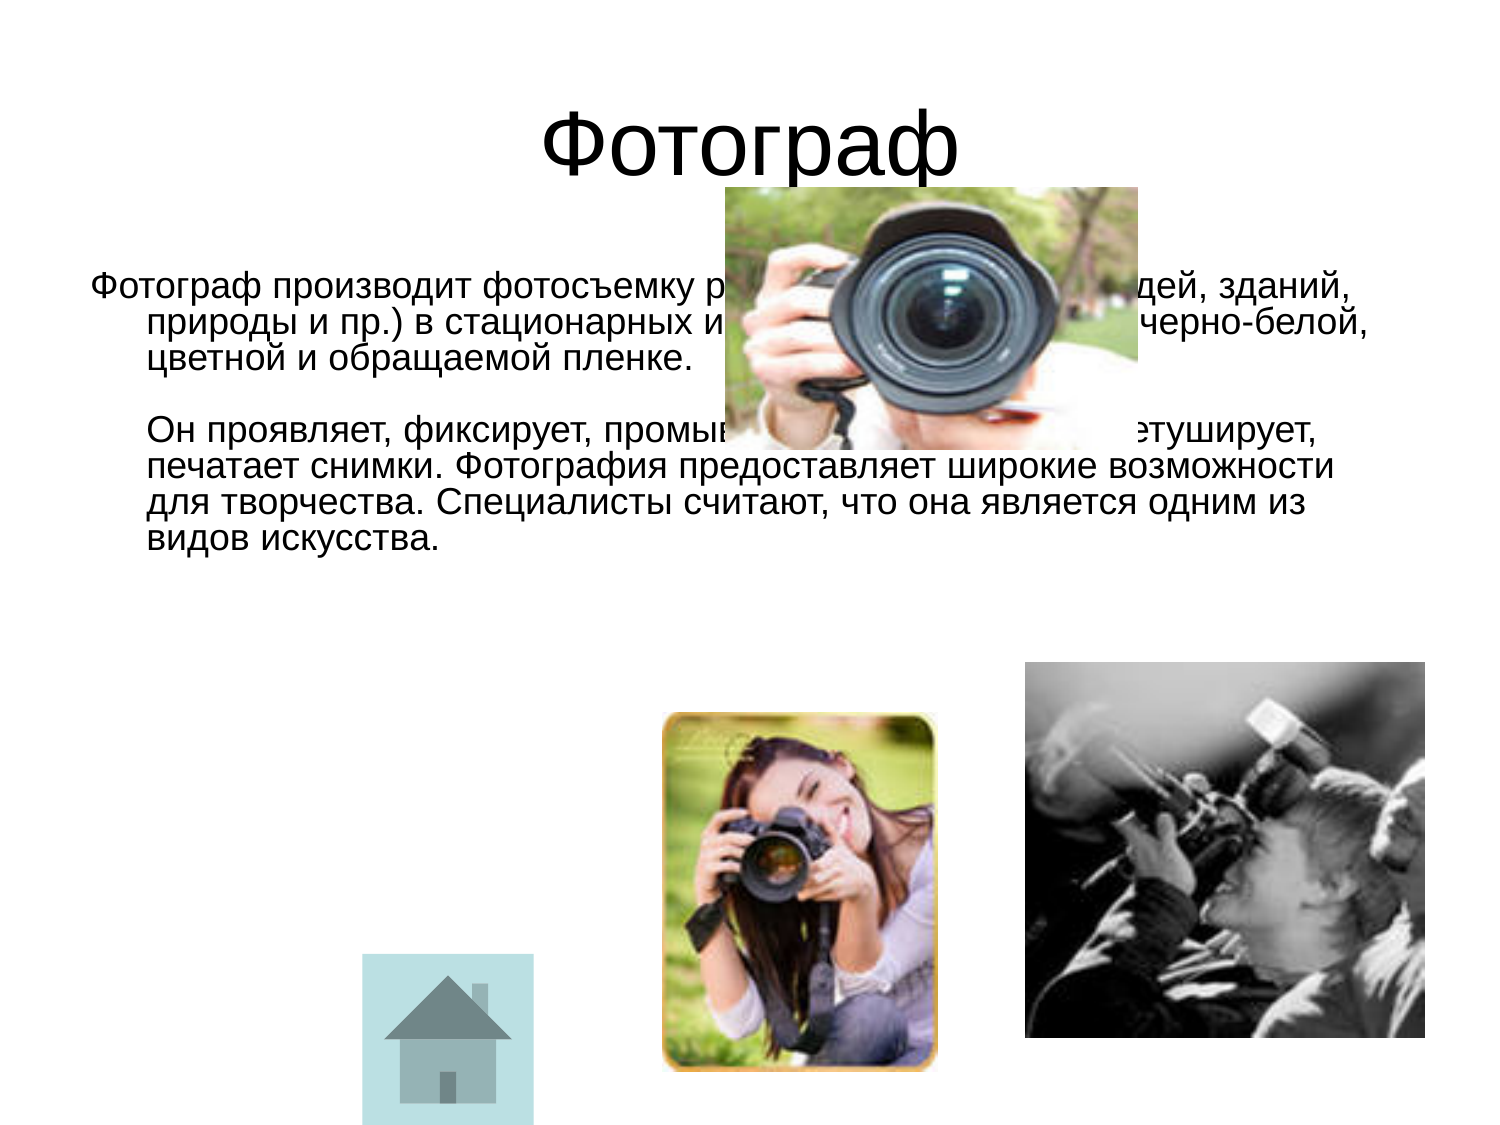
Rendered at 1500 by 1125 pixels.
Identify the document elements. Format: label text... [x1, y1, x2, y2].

title Фотограф [74, 44, 1426, 233]
picture [1024, 662, 1426, 1038]
picture [662, 712, 938, 1073]
picture [724, 187, 1138, 451]
list Фотограф производит фотосъемку различных объектов (людей, зданий, природы и пр.) в стационарных и выездных условиях на черно-белой, цветной и обращаемой пленке. Он проявляет, фиксирует, промывает, сушит негативы, ретуширует, печатает снимки. Фотография предоставляет широкие возможности для творчества. Специалисты считают, что она является одним из видов искусства. [74, 262, 1426, 1006]
text_box [362, 953, 534, 1125]
